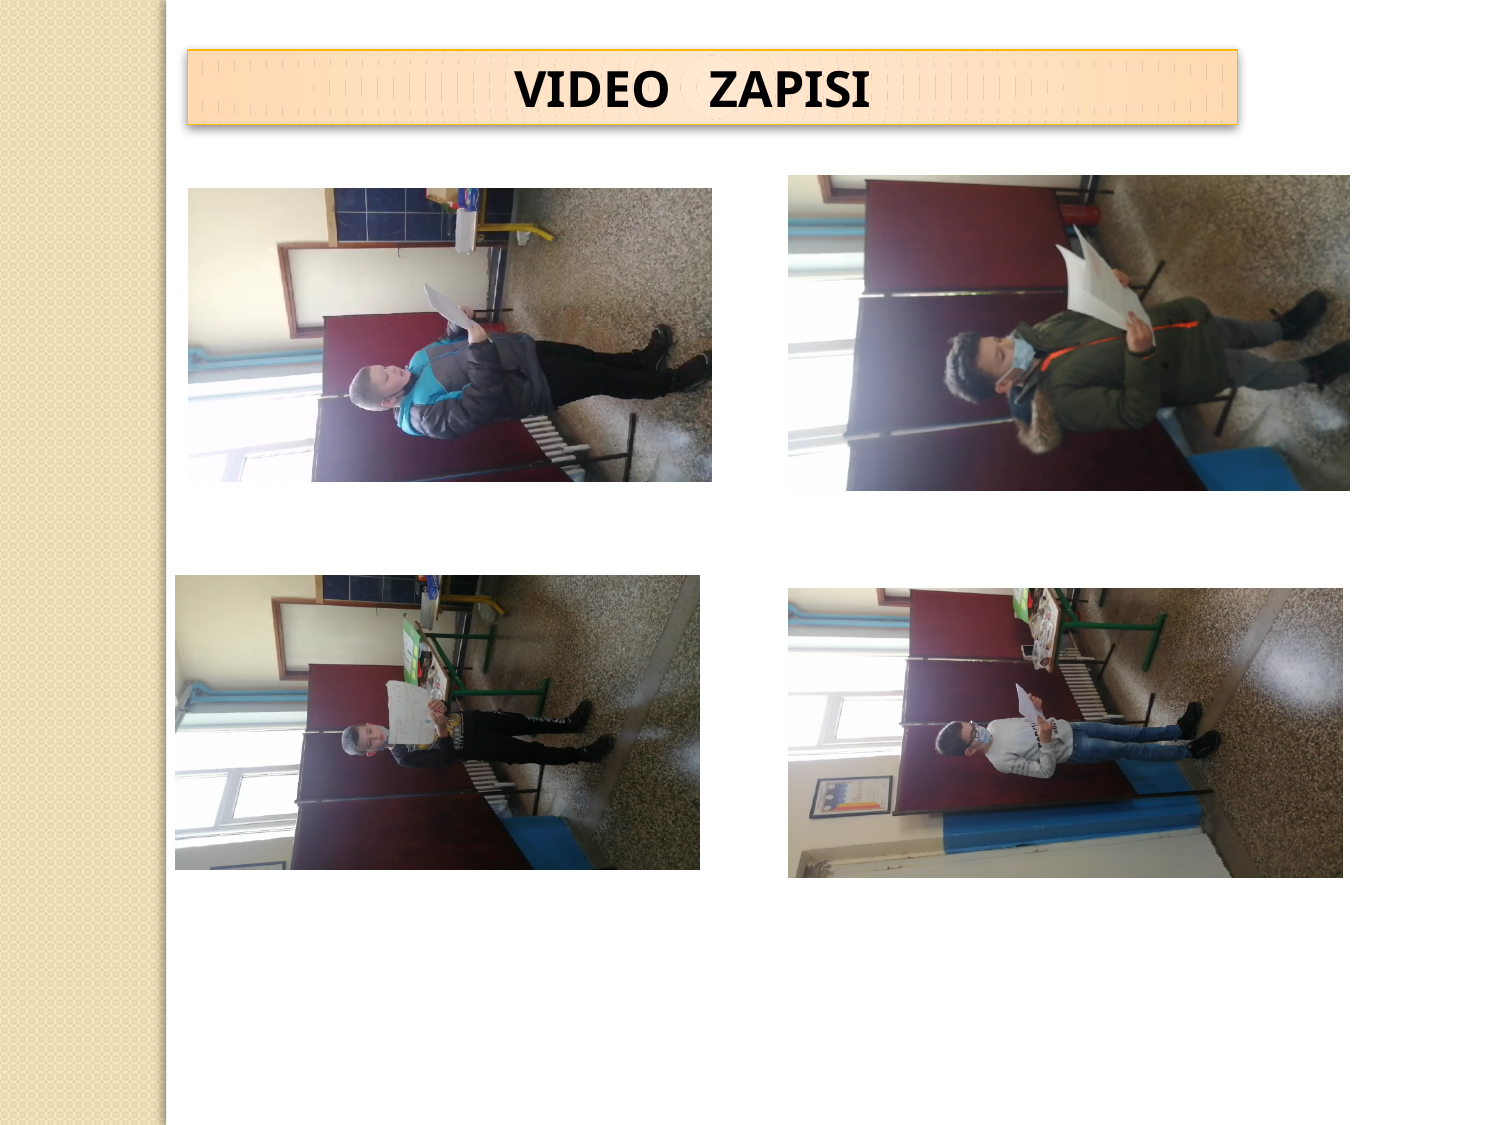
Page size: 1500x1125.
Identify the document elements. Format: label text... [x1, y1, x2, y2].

text_box VIDEO ZAPISI [187, 49, 1238, 125]
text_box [787, 587, 1344, 880]
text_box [787, 174, 1351, 492]
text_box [174, 574, 701, 871]
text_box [187, 187, 713, 484]
